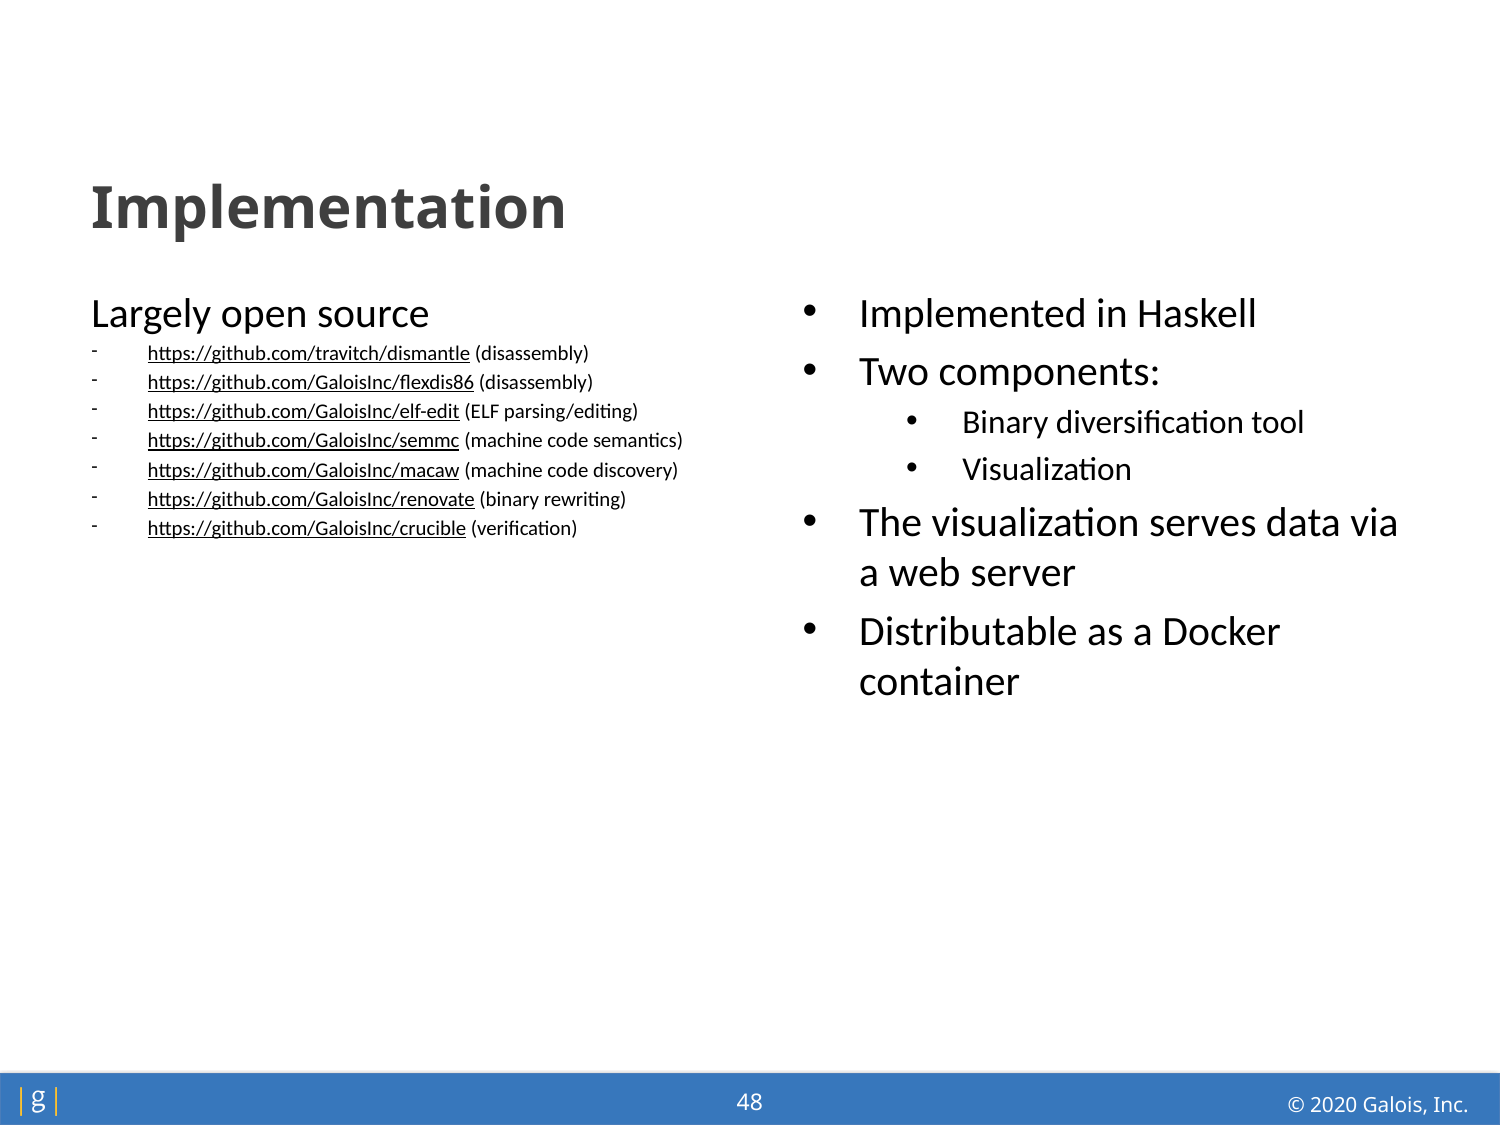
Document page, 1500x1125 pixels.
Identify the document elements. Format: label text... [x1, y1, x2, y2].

list Implemented in Haskell Two components: Binary diversification tool Visualization The visualization serves data via a web server Distributable as a Docker container [787, 277, 1424, 1007]
title Implementation [76, 172, 1422, 239]
list Largely open source https://github.com/travitch/dismantle (disassembly) https://github.com/GaloisInc/flexdis86 (disassembly) https://github.com/GaloisInc/elf-edit (ELF parsing/editing) https://github.com/GaloisInc/semmc (machine code semantics) https://github.com/GaloisInc/macaw (machine code discovery) https://github.com/GaloisInc/renovate (binary rewriting) https://github.com/GaloisInc/crucible (verification) [76, 277, 713, 1007]
picture [20, 1087, 57, 1116]
